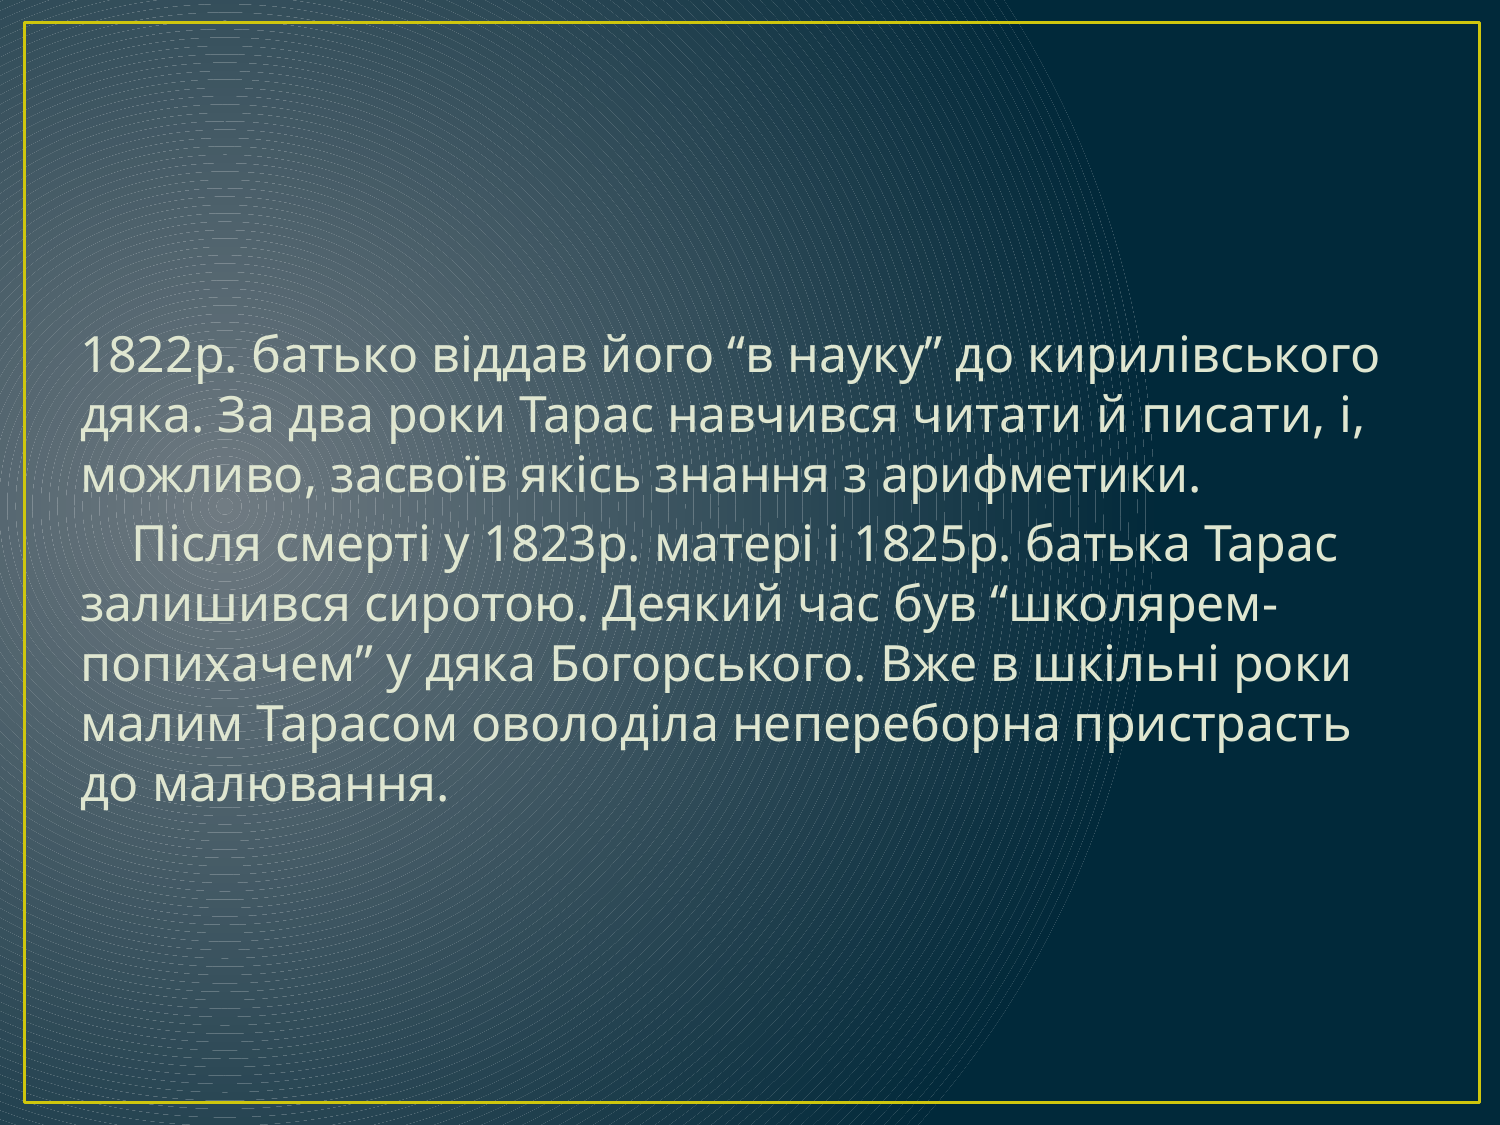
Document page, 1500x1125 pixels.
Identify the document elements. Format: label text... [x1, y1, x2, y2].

list 1822р. батько віддав його “в науку” до кирилівського дяка. За два роки Тарас навчився читати й писати, і, можливо, засвоїв якісь знання з арифметики. Після смерті у 1823р. матері і 1825р. батька Тарас залишився сиротою. Деякий час був “школярем-попихачем” у дяка Богорського. Вже в шкільні роки малим Тарасом оволоділа непереборна пристрасть до малювання. [64, 314, 1415, 901]
